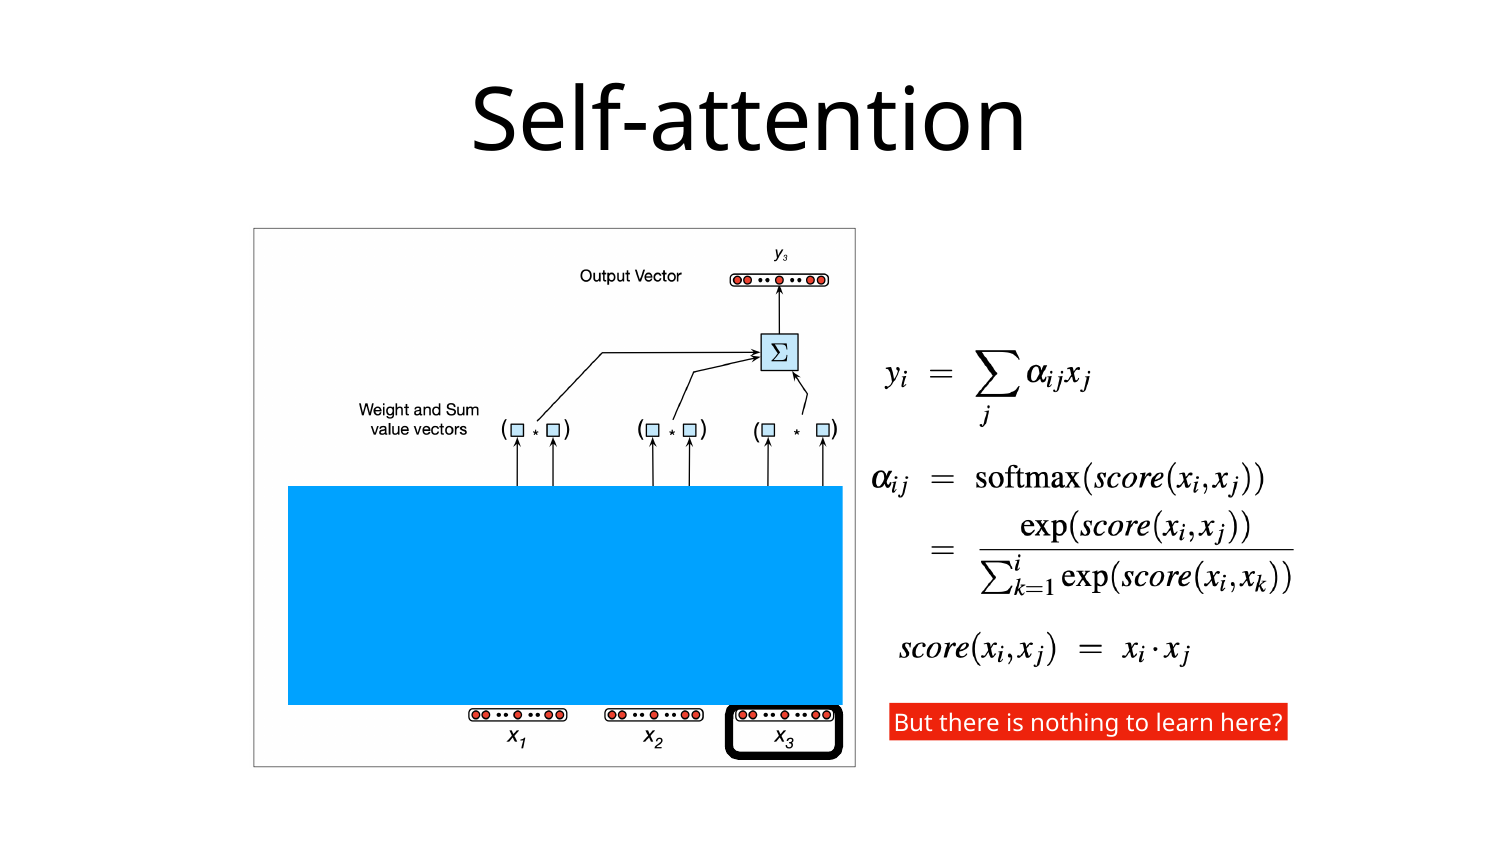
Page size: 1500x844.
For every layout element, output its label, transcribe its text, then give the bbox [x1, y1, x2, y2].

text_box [249, 223, 859, 769]
picture [882, 623, 1205, 677]
text_box But there is nothing to learn here? [889, 702, 1288, 741]
picture [873, 340, 1099, 436]
title Self-attention [109, 21, 1391, 210]
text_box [858, 452, 1319, 607]
